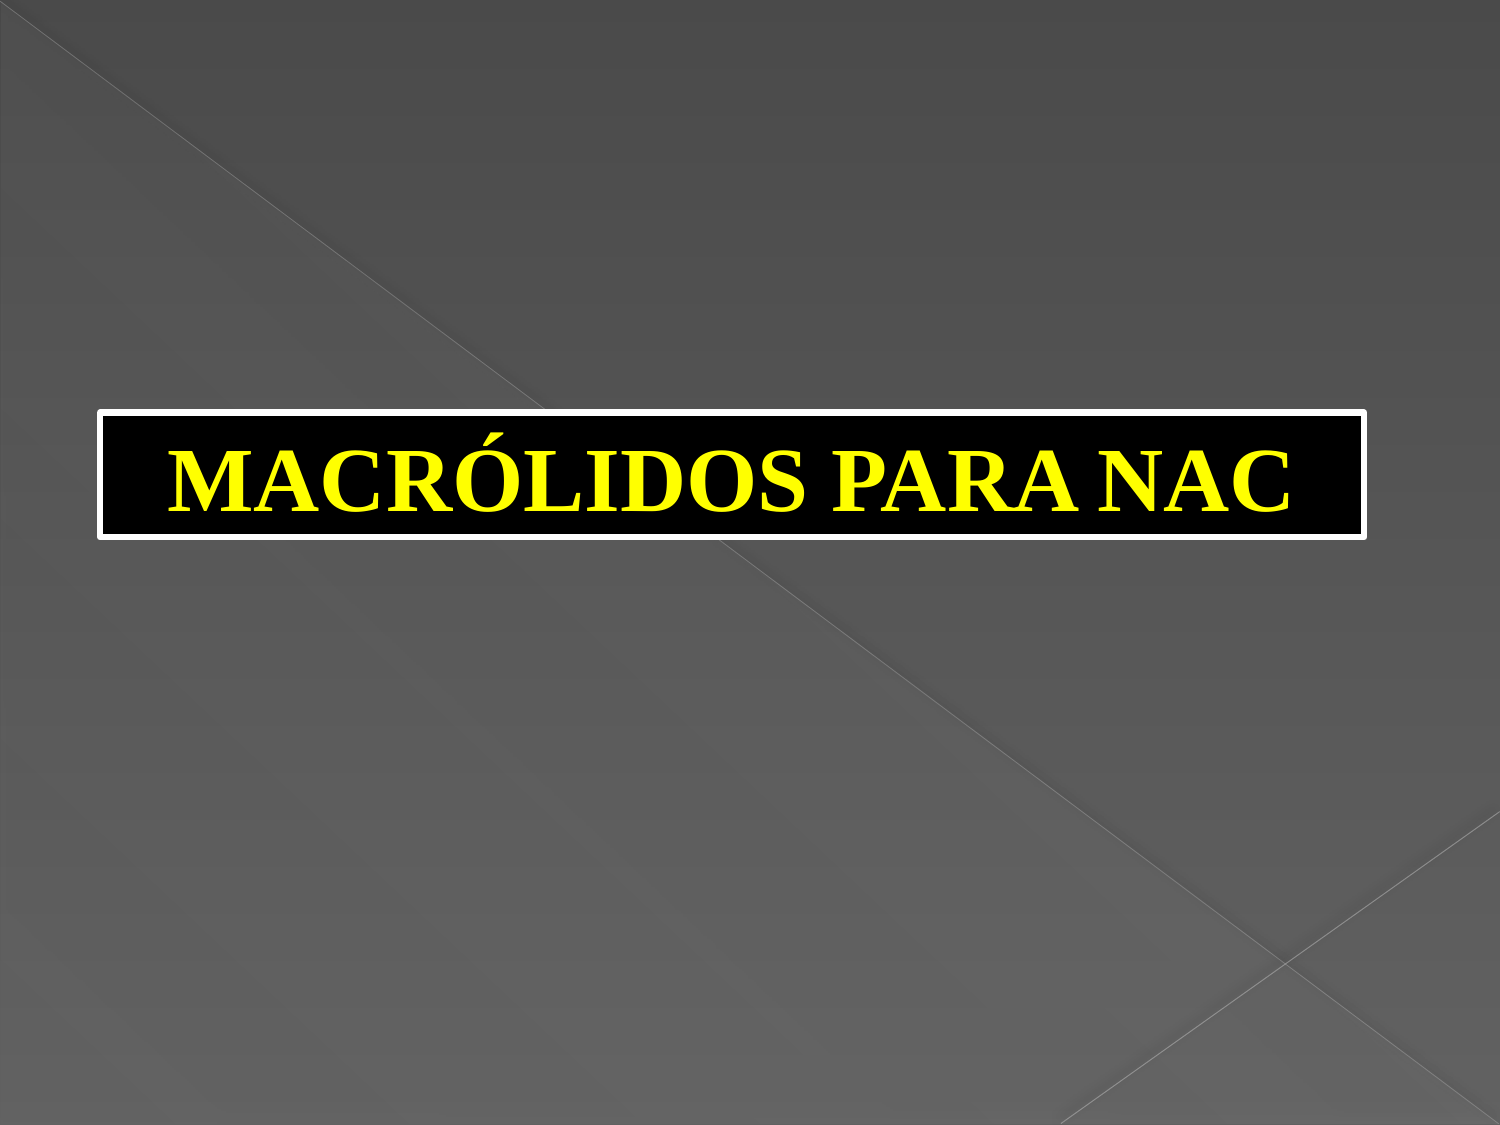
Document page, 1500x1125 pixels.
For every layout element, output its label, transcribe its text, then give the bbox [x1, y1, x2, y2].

text_box MACRÓLIDOS PARA NAC [100, 412, 1365, 538]
